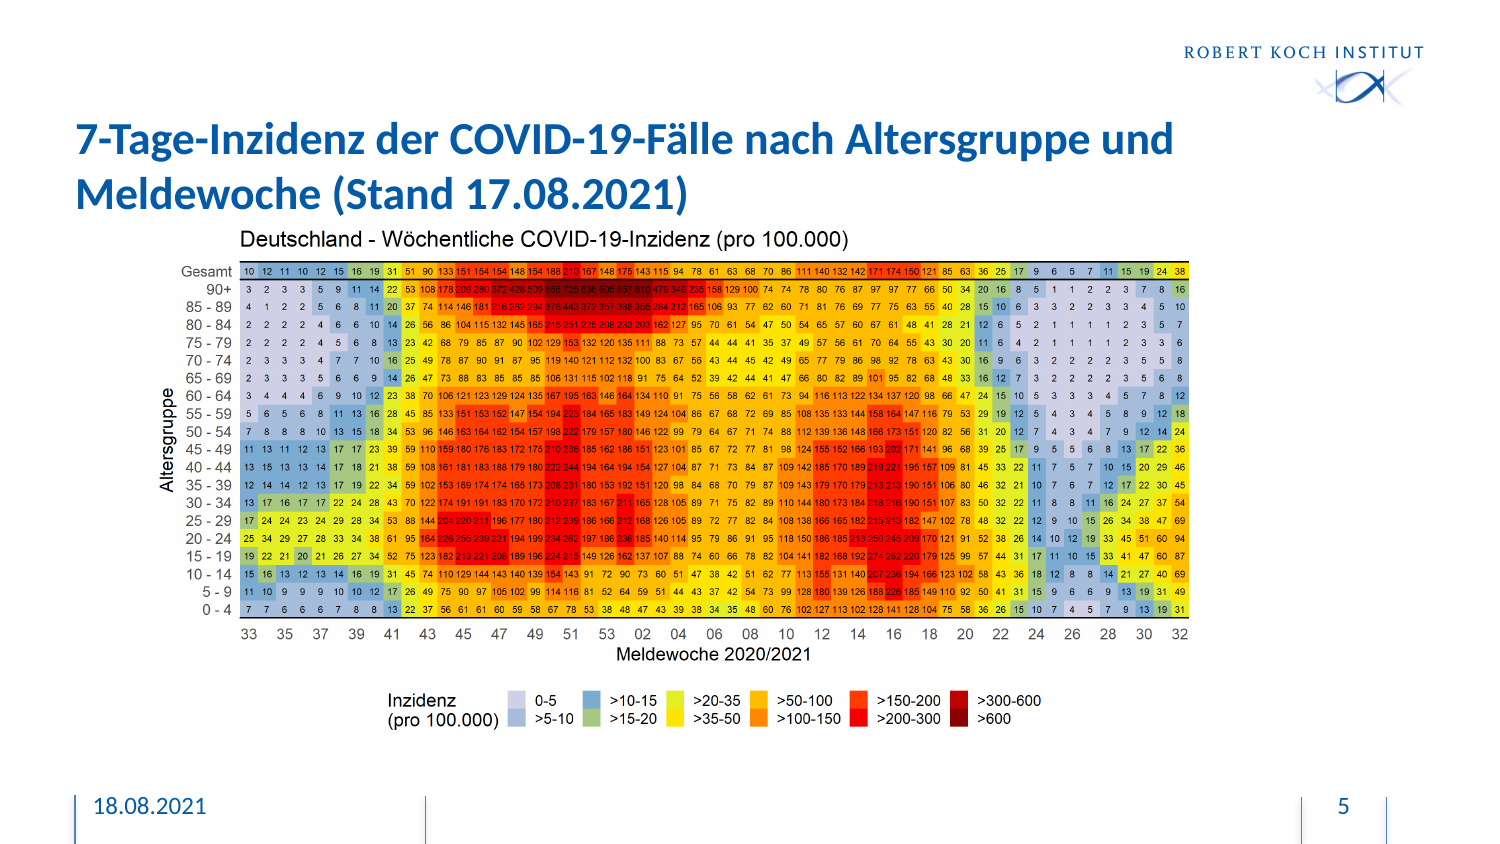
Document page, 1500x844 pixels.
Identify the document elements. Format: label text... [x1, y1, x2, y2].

picture [1178, 40, 1430, 114]
slide_number 5 [1302, 782, 1385, 827]
title 7-Tage-Inzidenz der COVID-19-Fälle nach Altersgruppe und Meldewoche (Stand 17.08.2021) [75, 104, 1385, 222]
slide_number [92, 782, 398, 827]
picture [149, 221, 1198, 746]
